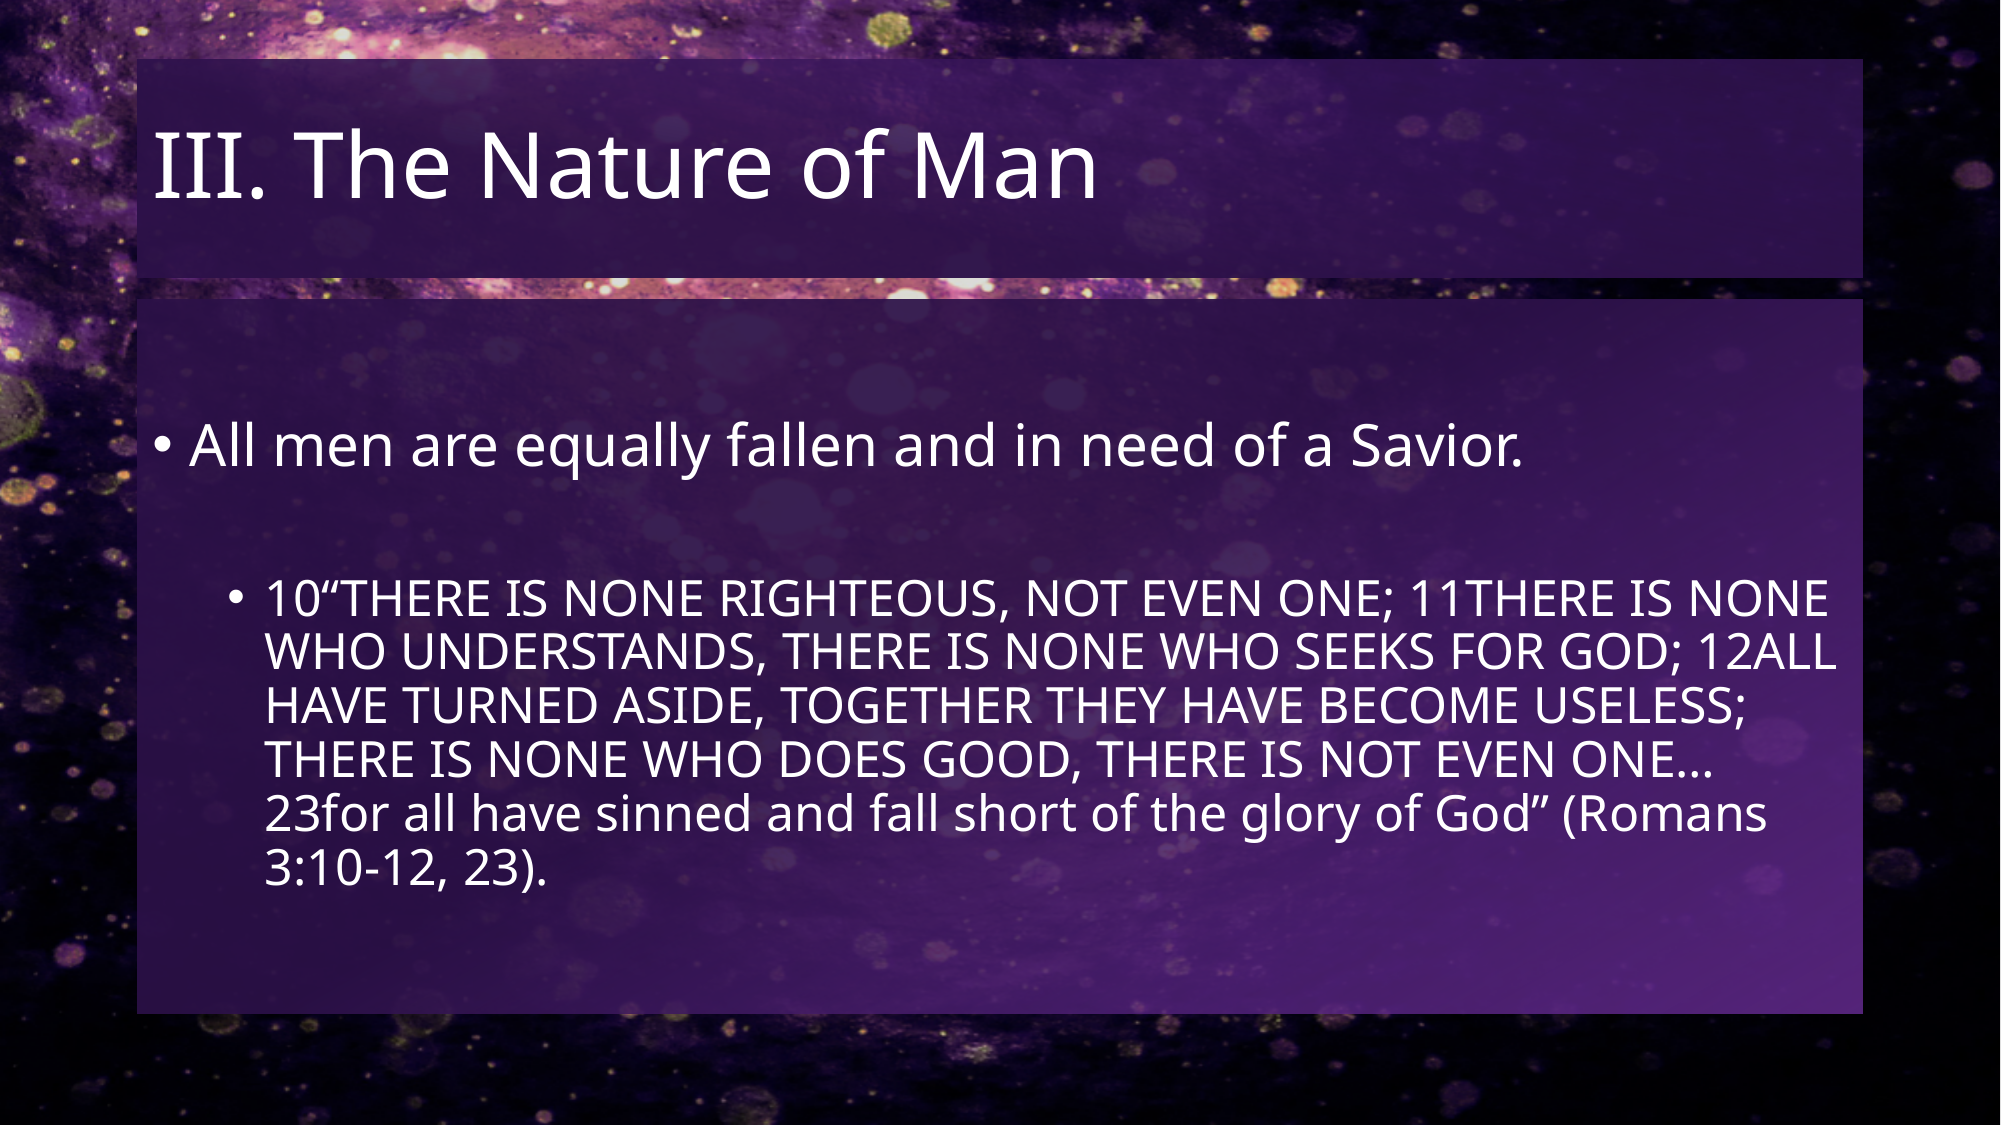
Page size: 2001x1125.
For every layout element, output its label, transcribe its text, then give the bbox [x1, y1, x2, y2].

title III. The Nature of Man [137, 59, 1863, 278]
list All men are equally fallen and in need of a Savior. 10“THERE IS NONE RIGHTEOUS, NOT EVEN ONE; 11THERE IS NONE WHO UNDERSTANDS, THERE IS NONE WHO SEEKS FOR GOD; 12ALL HAVE TURNED ASIDE, TOGETHER THEY HAVE BECOME USELESS; THERE IS NONE WHO DOES GOOD, THERE IS NOT EVEN ONE… 23for all have sinned and fall short of the glory of God” (Romans 3:10-12, 23). [137, 299, 1863, 1014]
picture [0, 0, 2001, 1125]
